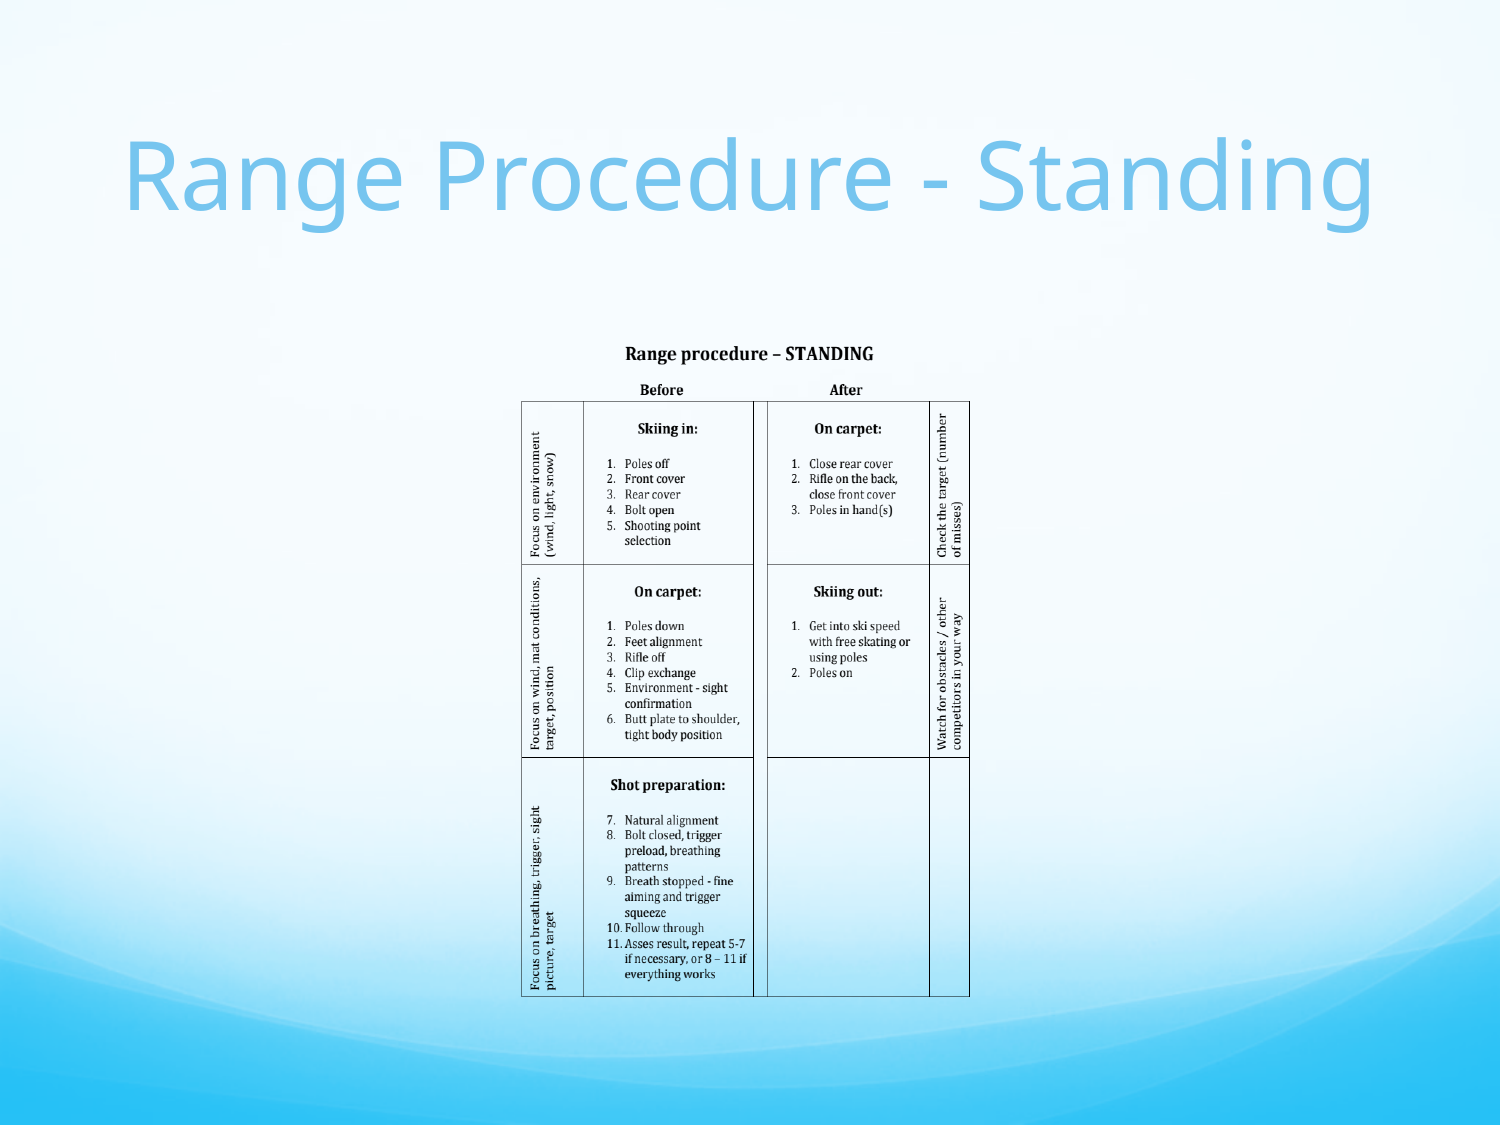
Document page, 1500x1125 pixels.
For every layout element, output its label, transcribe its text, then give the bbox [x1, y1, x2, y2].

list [10, 261, 1486, 1125]
title Range Procedure - Standing [90, 17, 1410, 237]
